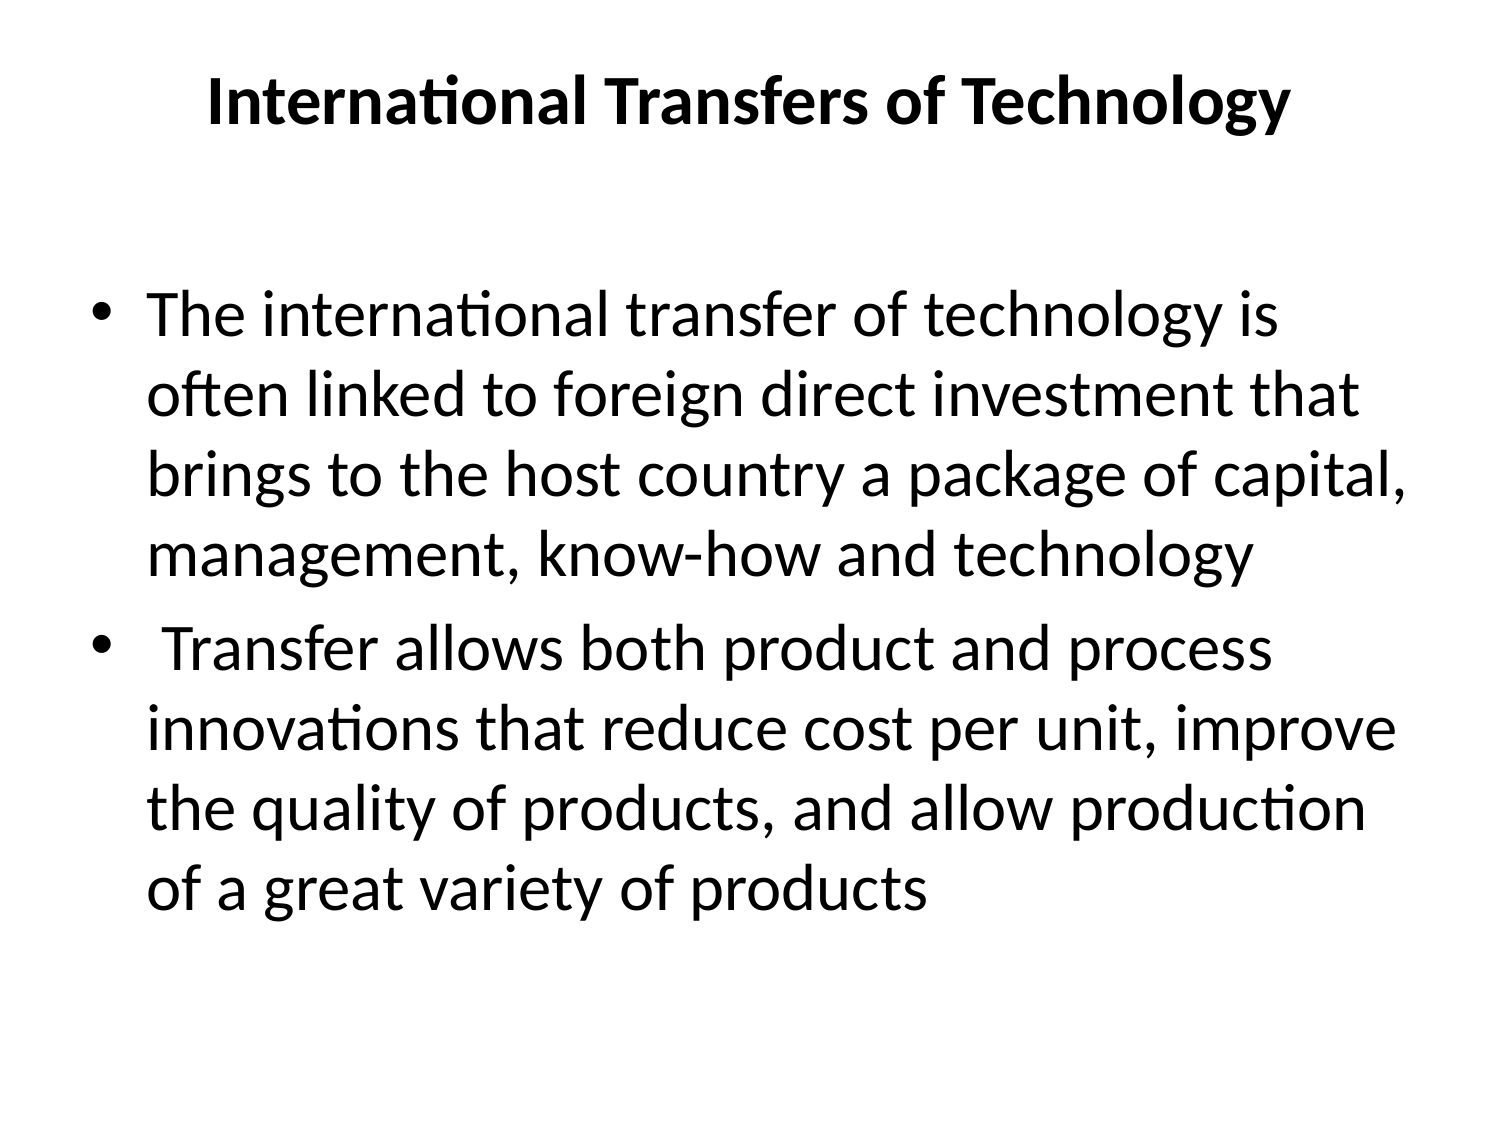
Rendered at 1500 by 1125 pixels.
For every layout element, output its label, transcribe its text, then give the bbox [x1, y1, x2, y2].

list The internation­al transfer of technology is often linked to foreign direct investment that brings to the host country a package of capital, management, know-how and technology Transfer allows both product and process innovations that reduce cost per unit, improve the quality of products, and allow production of a great variety of products [75, 262, 1425, 1005]
title International Transfers of Technology [75, 45, 1425, 233]
